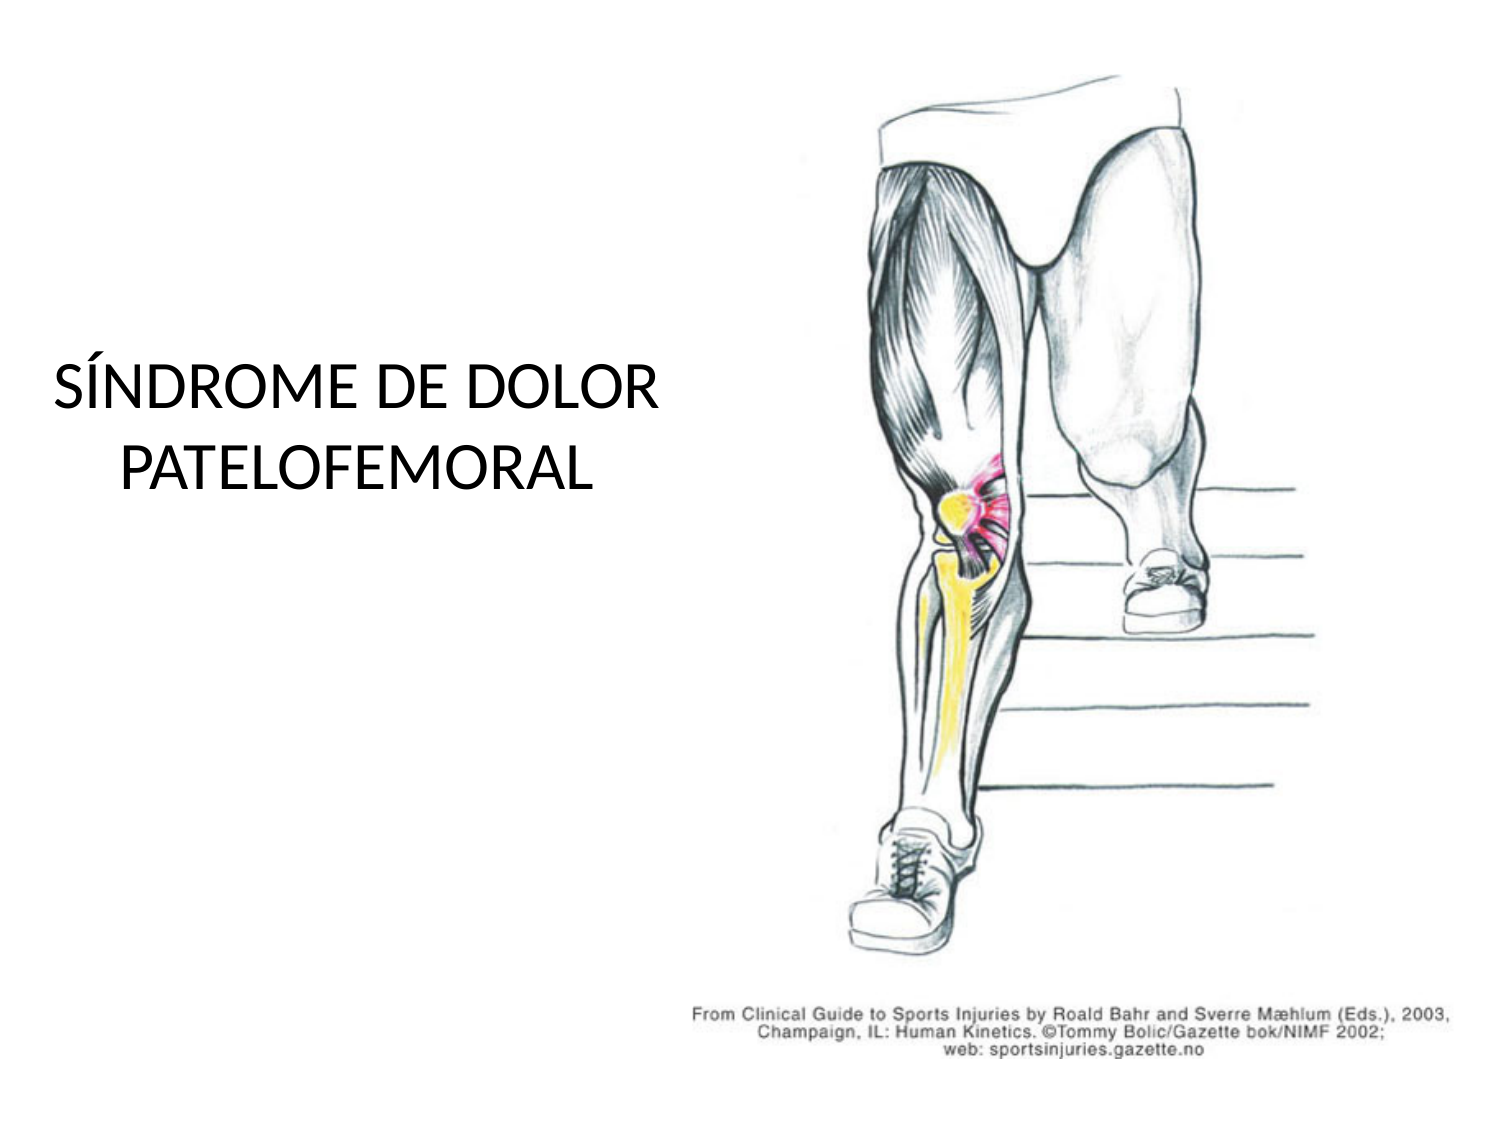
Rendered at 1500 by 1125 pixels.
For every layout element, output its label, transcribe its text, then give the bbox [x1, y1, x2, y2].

title SÍNDROME DE DOLOR PATELOFEMORAL [35, 328, 680, 516]
picture [692, 73, 1458, 1059]
